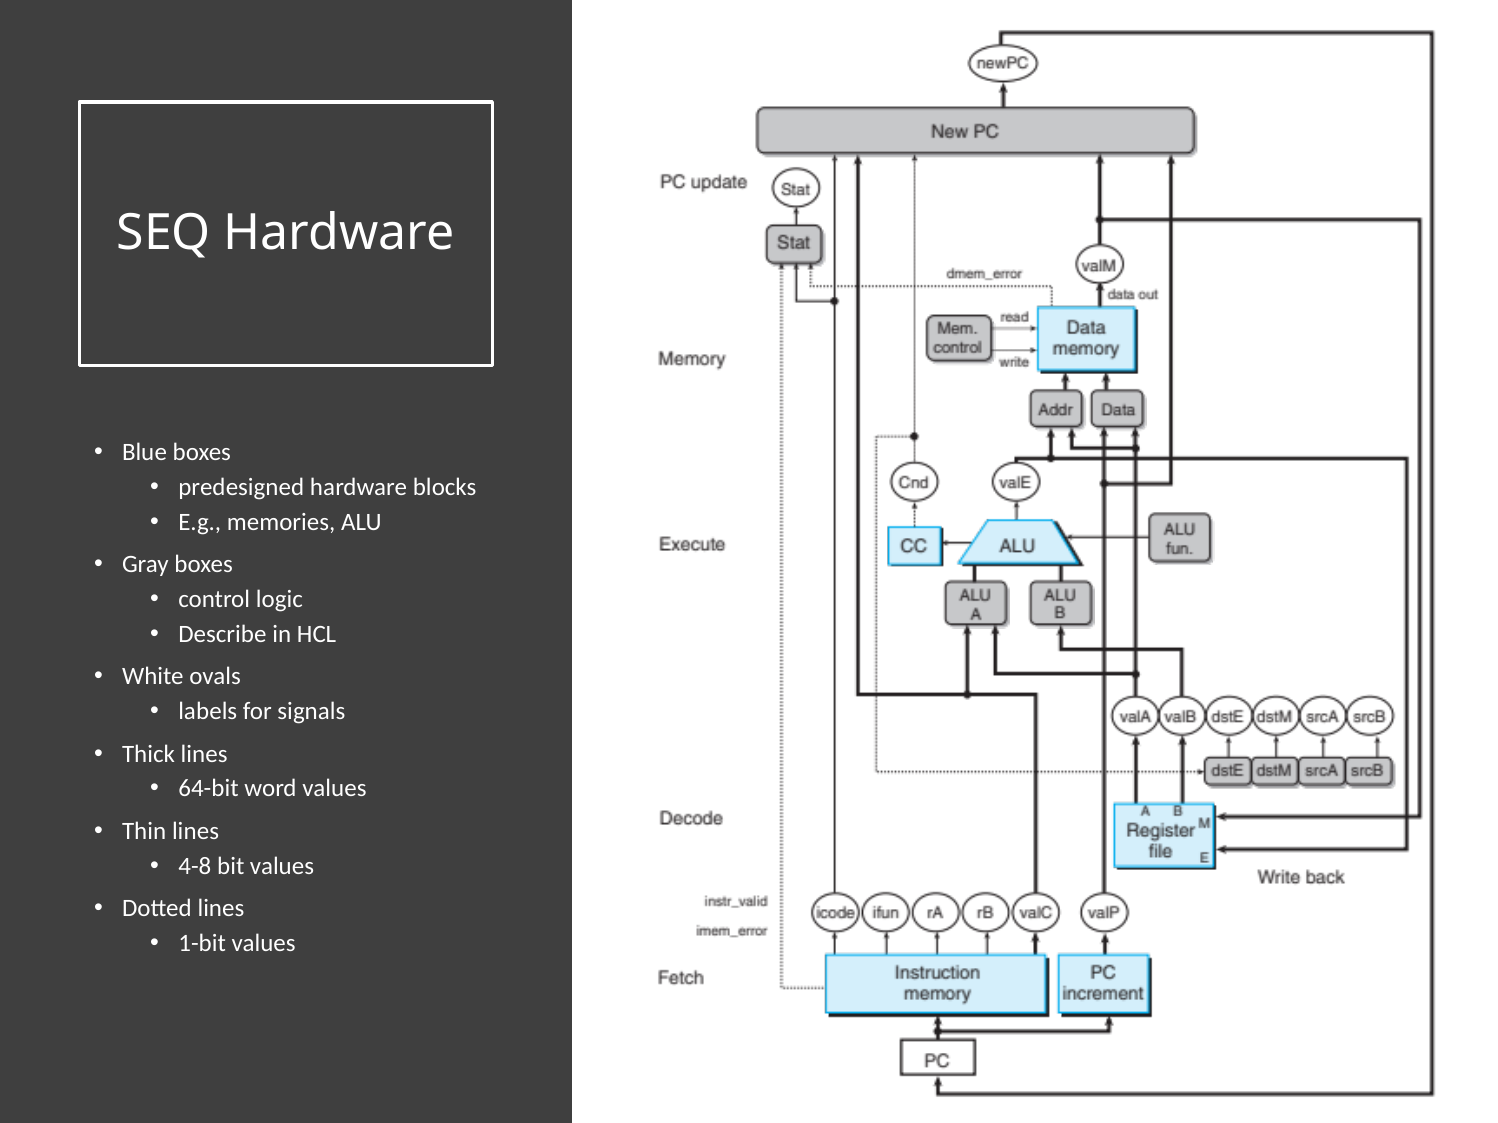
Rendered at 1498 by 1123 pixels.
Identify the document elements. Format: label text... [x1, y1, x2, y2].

list Blue boxes predesigned hardware blocks E.g., memories, ALU Gray boxes control logic Describe in HCL White ovals labels for signals Thick lines 64-bit word values Thin lines 4-8 bit values Dotted lines 1-bit values [79, 431, 493, 992]
text_box [0, 0, 572, 1123]
title SEQ Hardware [79, 102, 493, 366]
picture [650, 22, 1441, 1101]
